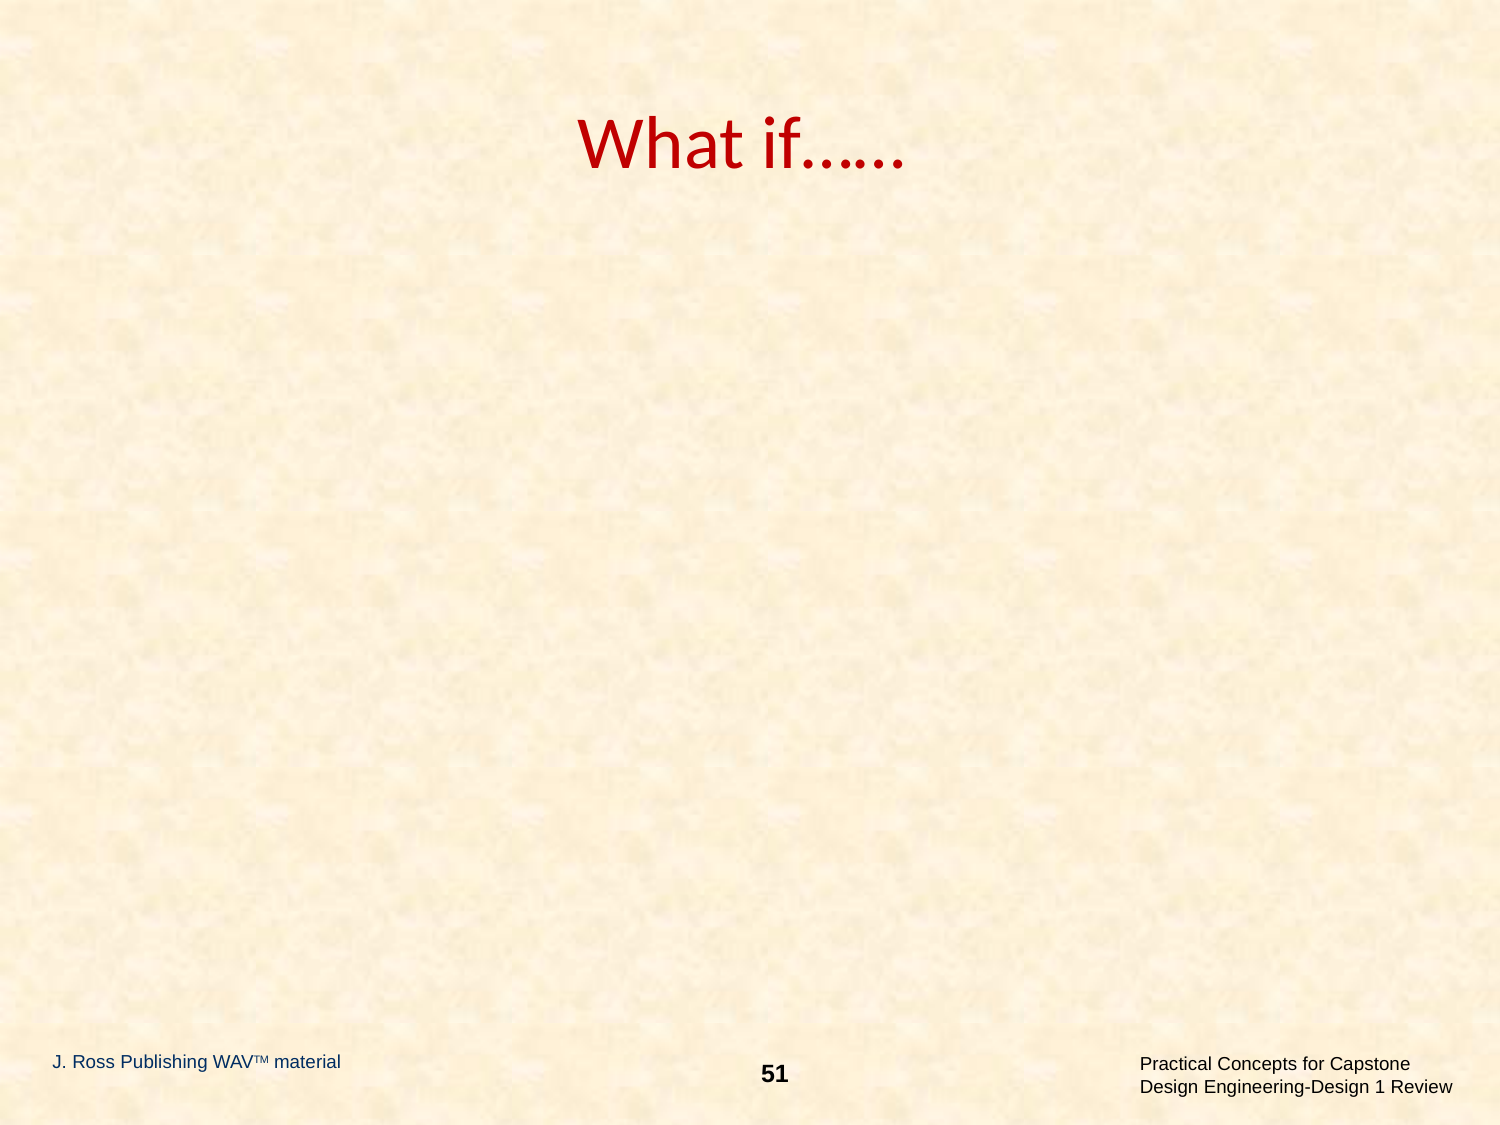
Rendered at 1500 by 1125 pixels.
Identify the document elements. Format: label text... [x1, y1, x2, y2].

title What if…… [75, 45, 1425, 233]
picture [0, 0, 1500, 1125]
footer J. Ross Publishing WAVTM material [37, 1042, 513, 1103]
slide_number 51 [600, 1042, 950, 1103]
